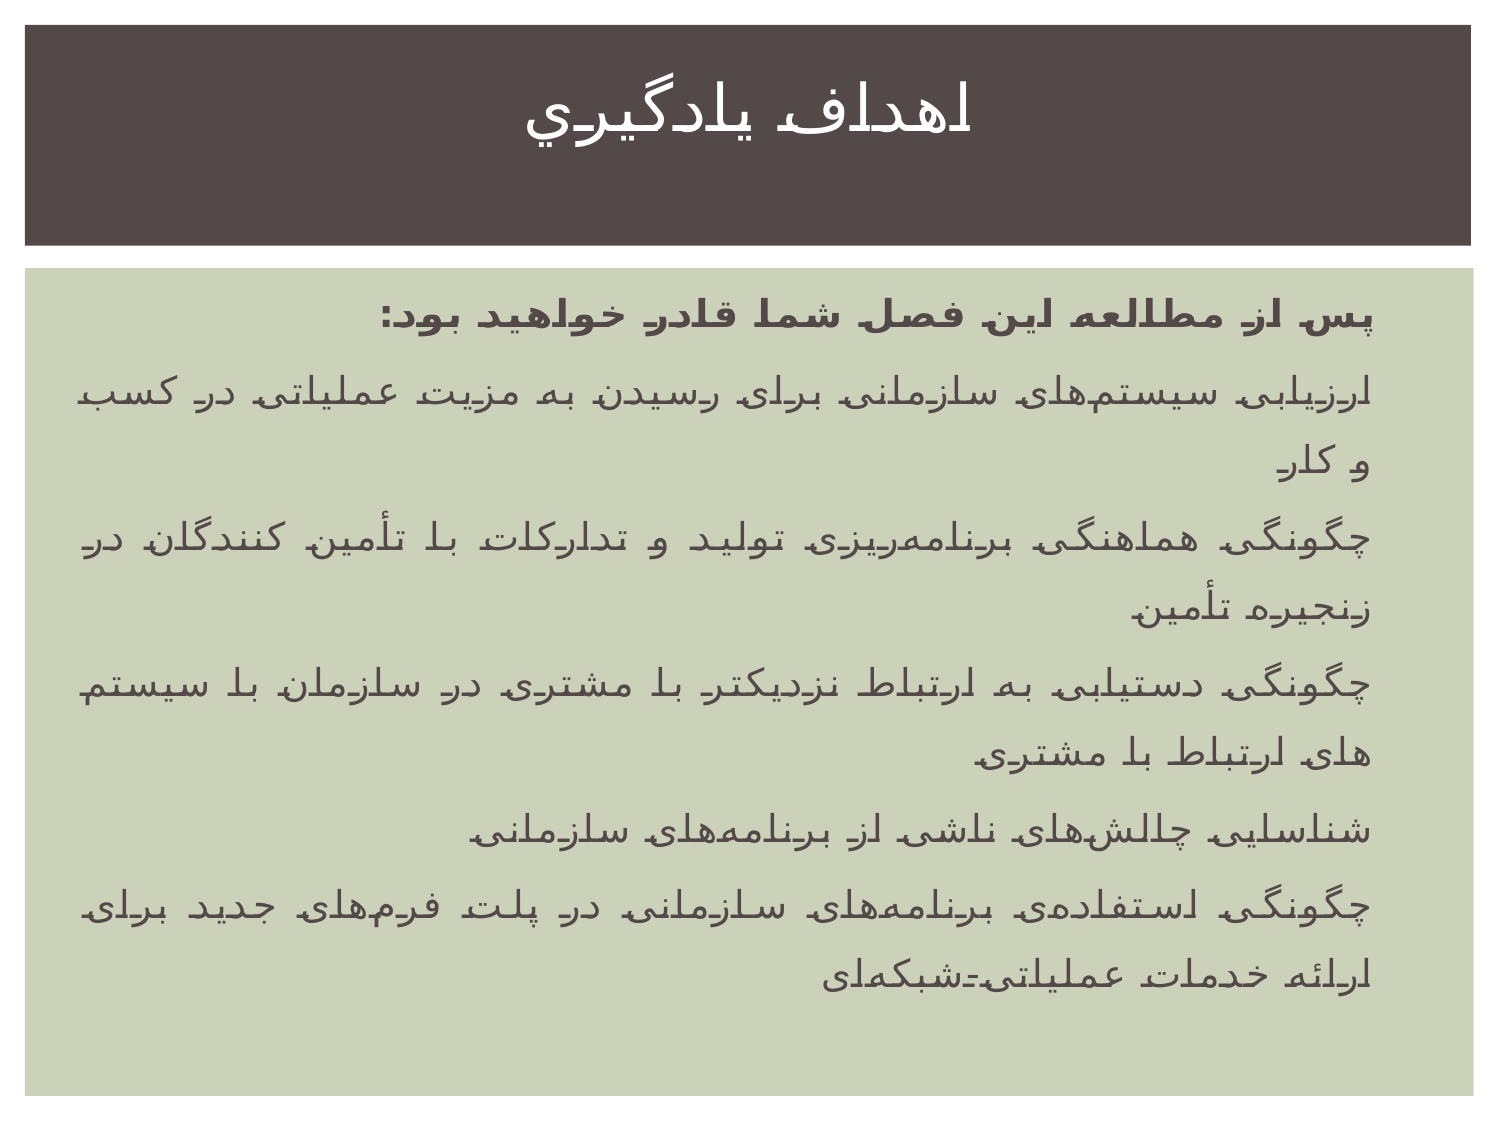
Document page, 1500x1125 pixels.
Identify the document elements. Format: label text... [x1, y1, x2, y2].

list پس از مطالعه اين فصل شما قادر خواهيد بود: ارزیابی سیستم‌های سازمانی برای رسیدن به مزیت عملیاتی در کسب و کار چگونگی هماهنگی برنامه‌ریزی تولید و تدارکات با تأمین کنندگان در زنجیره تأمین چگونگی دستیابی به ارتباط نزدیکتر با مشتری در سازمان با سیستم های ارتباط با مشتری شناسایی چالش‌های ناشی از برنامه‌های سازمانی چگونگی استفاده‌ی برنامه‌های سازمانی در پلت فرم‌های جدید برای ارائه خدمات عملیاتی-شبکه‌ای [62, 281, 1442, 1005]
title اهداف يادگيري [62, 58, 1438, 232]
